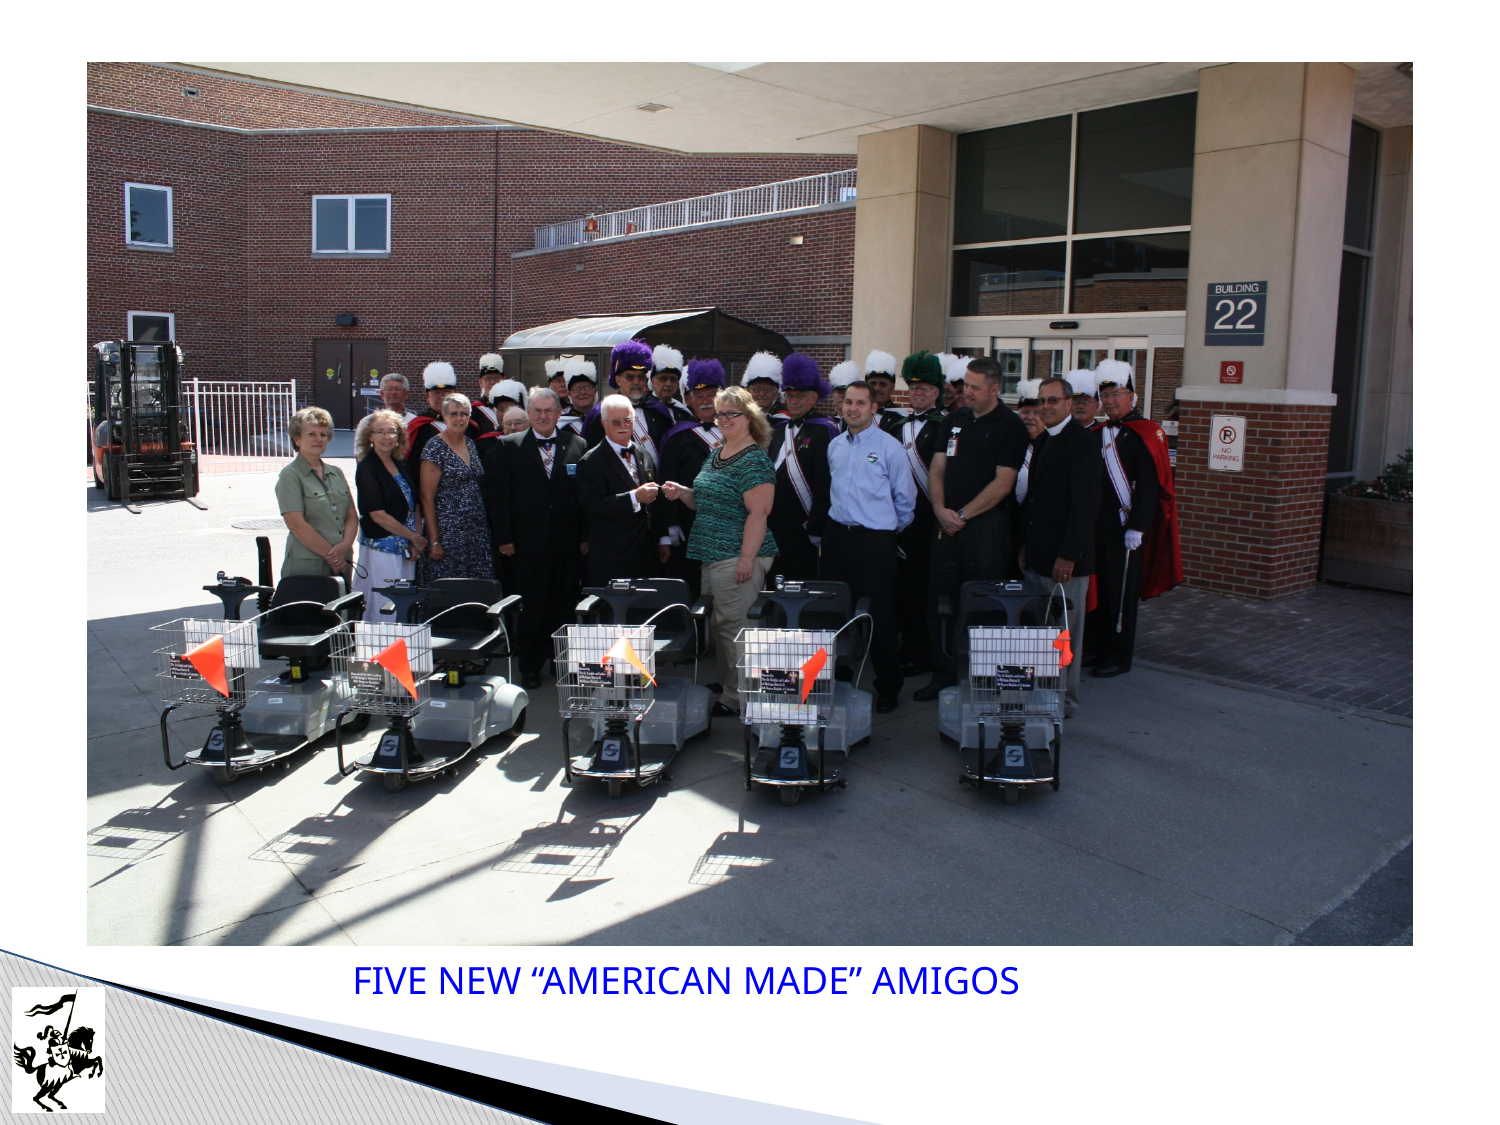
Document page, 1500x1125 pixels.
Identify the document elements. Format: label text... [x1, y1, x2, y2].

text_box FIVE NEW “AMERICAN MADE” AMIGOS [337, 949, 1425, 1010]
picture [12, 987, 105, 1113]
picture [87, 62, 1413, 946]
